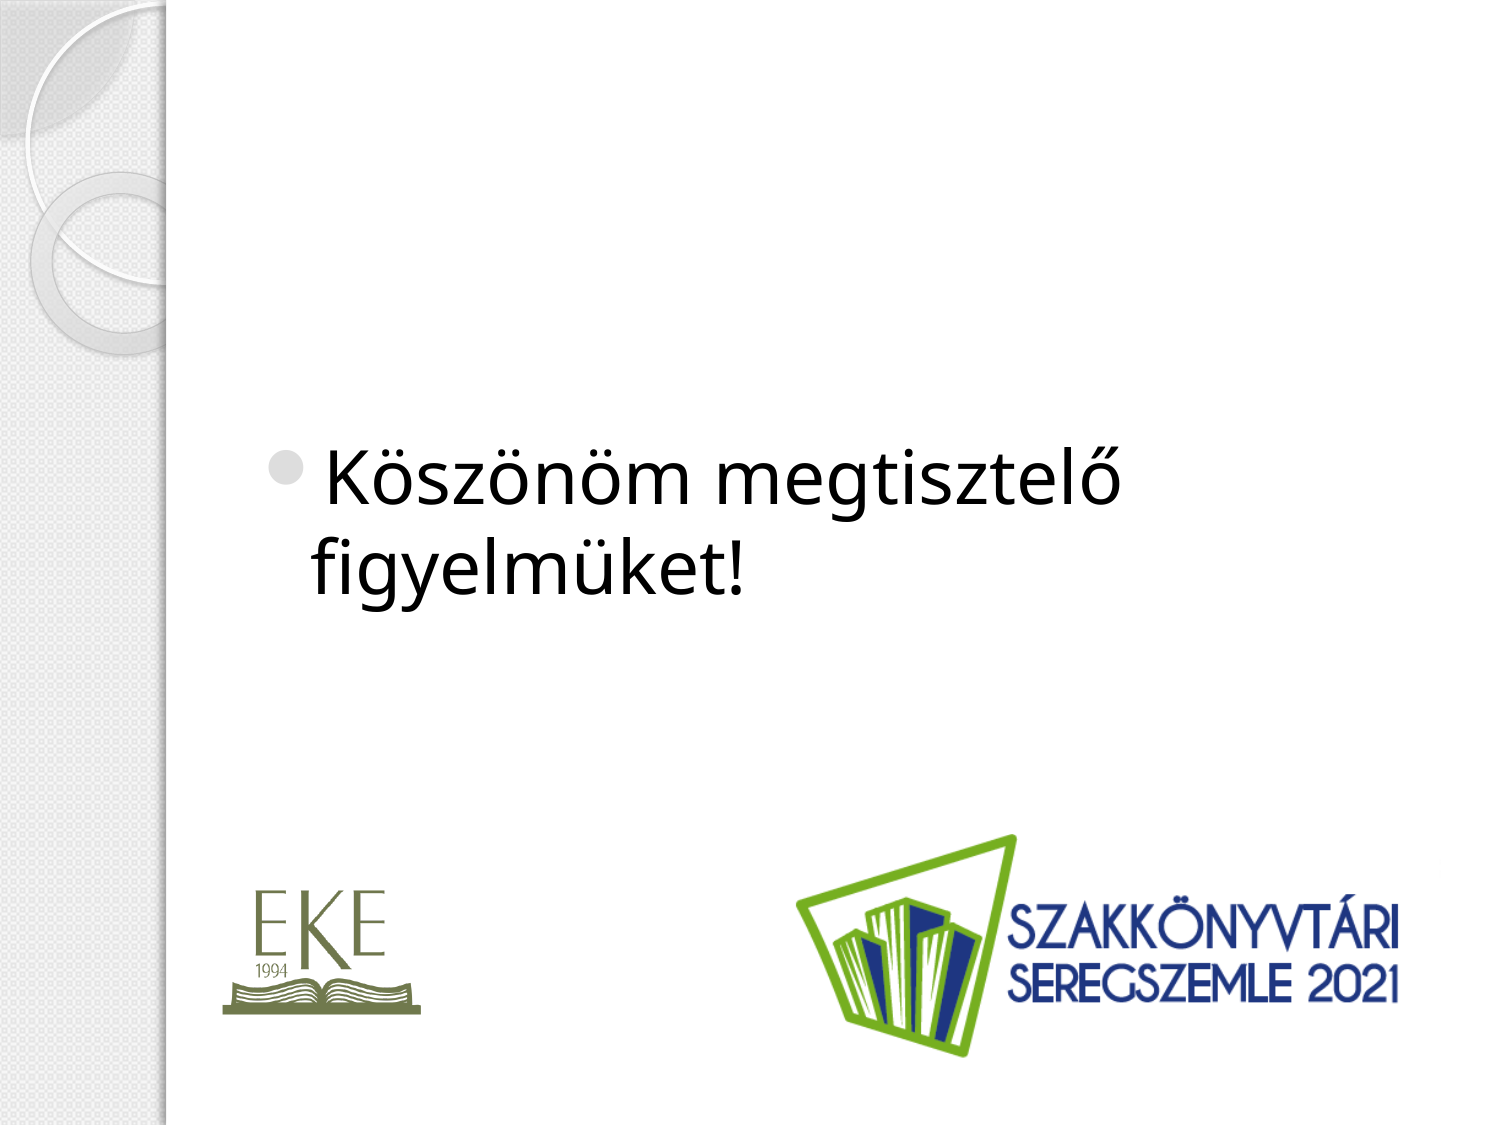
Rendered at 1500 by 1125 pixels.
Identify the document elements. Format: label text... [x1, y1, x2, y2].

picture [714, 833, 1441, 1059]
list Köszönöm megtisztelő figyelmüket! [235, 237, 1466, 1025]
picture [159, 833, 473, 1055]
